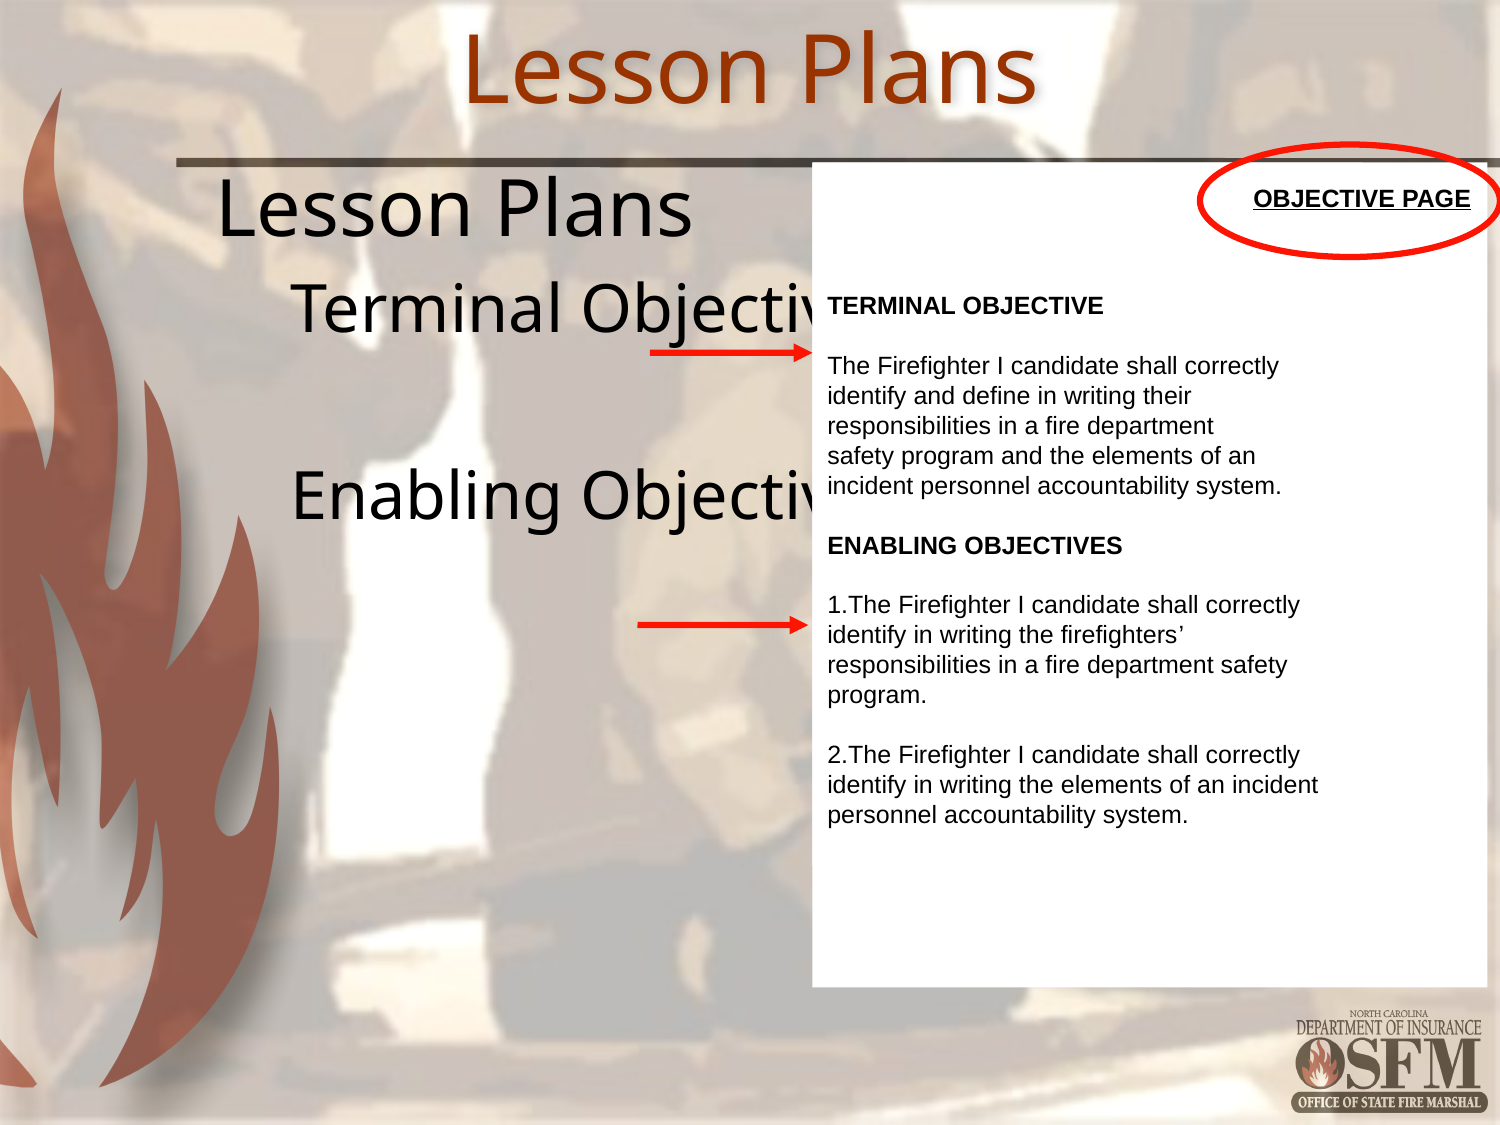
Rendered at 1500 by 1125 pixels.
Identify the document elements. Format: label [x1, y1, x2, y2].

picture [0, 0, 1500, 1125]
text_box [812, 162, 1488, 988]
